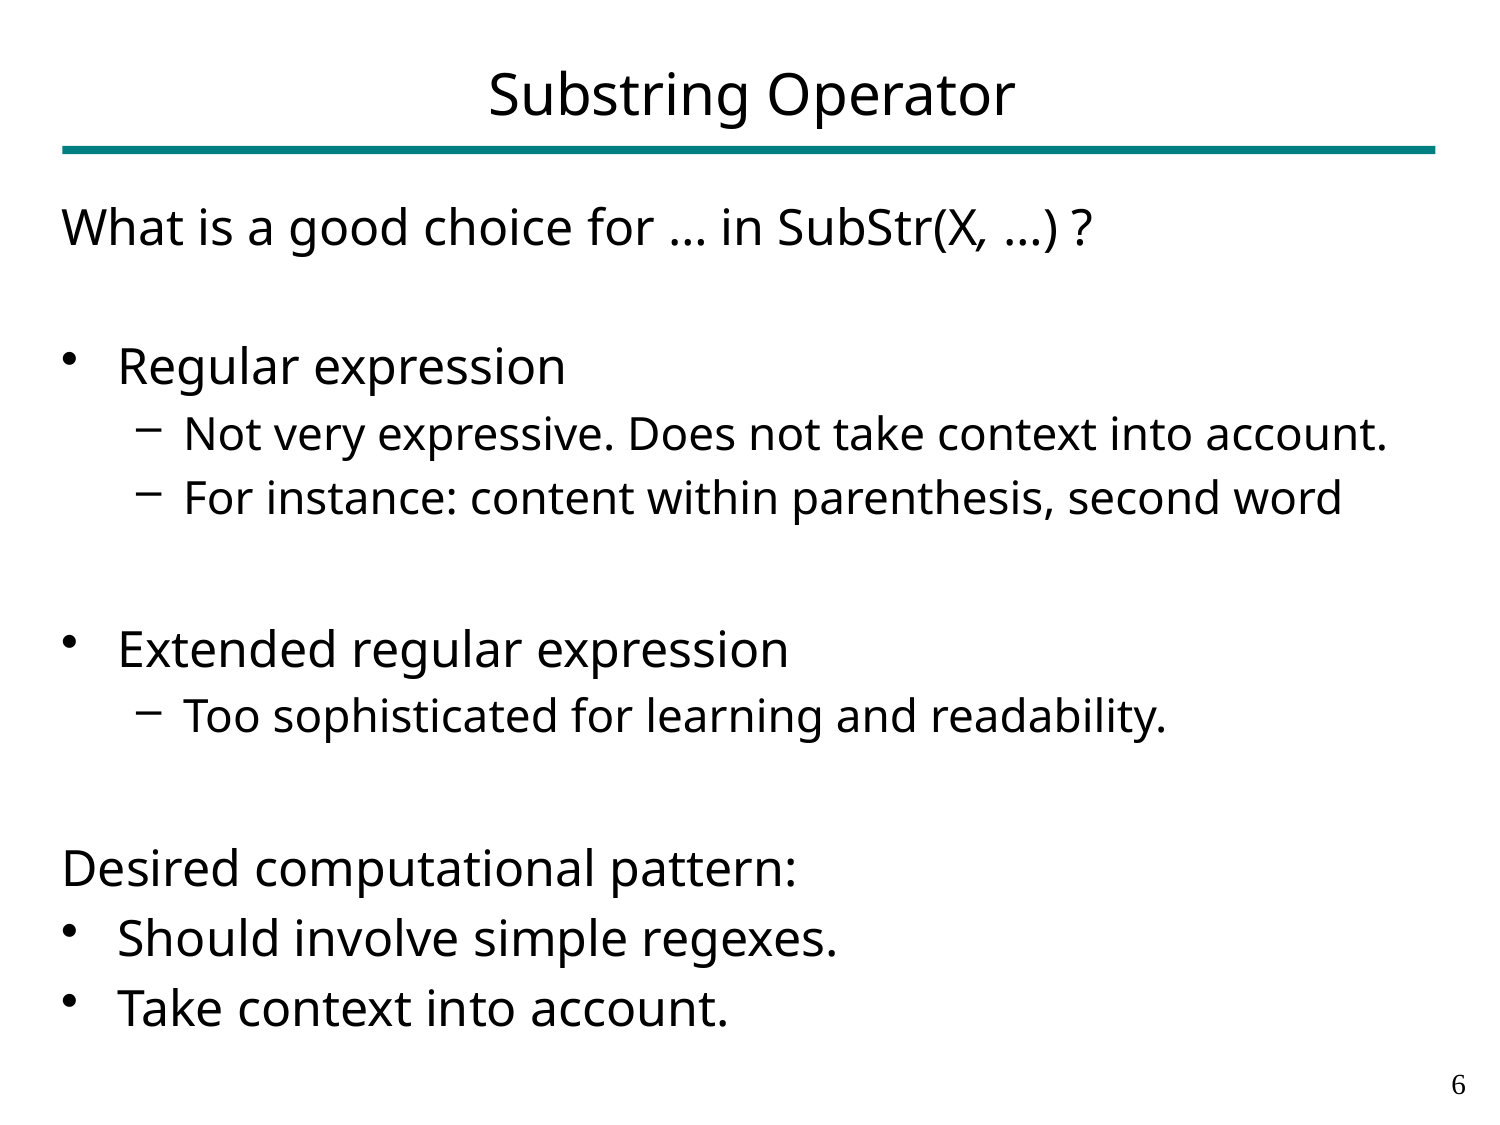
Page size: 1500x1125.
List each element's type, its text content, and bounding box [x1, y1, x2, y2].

title Substring Operator [114, 41, 1391, 143]
slide_number 5 [1168, 1057, 1482, 1121]
list What is a good choice for … in SubStr(X, …) ? Regular expression Not very expressive. Does not take context into account. For instance: content within parenthesis, second word Extended regular expression Too sophisticated for learning and readability. Desired computational pattern: Should involve simple regexes. Take context into account. [46, 187, 1459, 1013]
